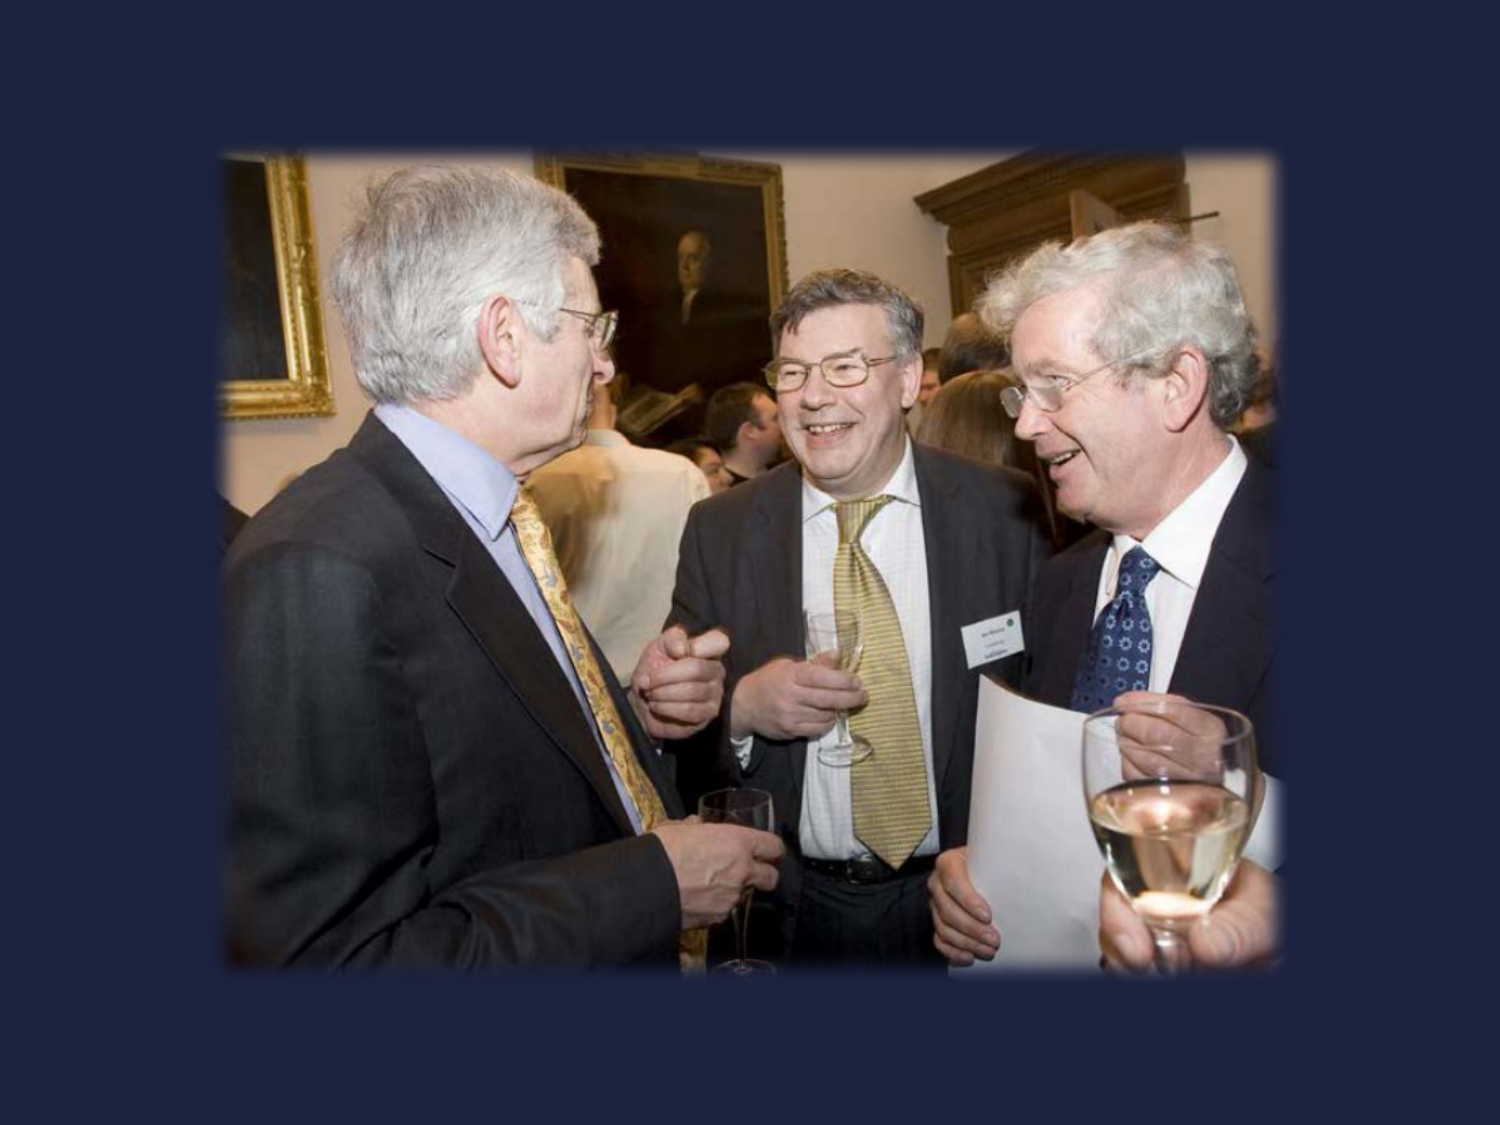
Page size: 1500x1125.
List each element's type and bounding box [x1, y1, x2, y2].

picture [209, 140, 1291, 985]
